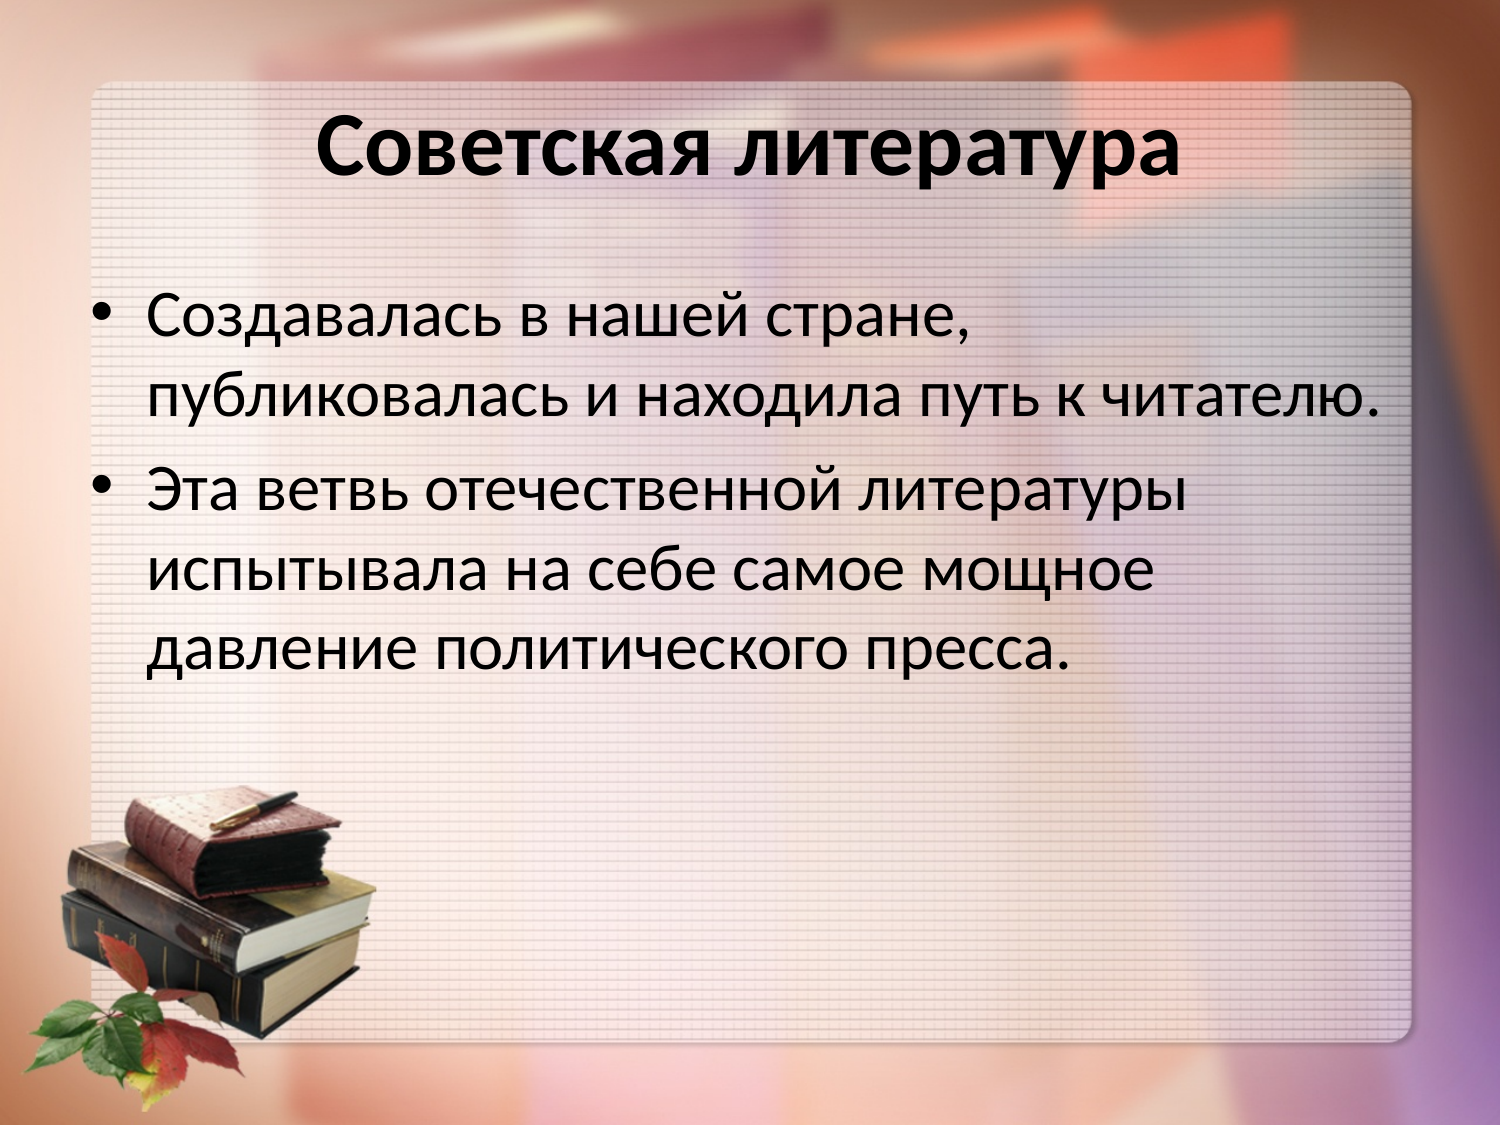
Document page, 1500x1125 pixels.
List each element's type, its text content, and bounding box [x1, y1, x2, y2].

list Создавалась в нашей стране, публиковалась и находила путь к читателю. Эта ветвь отечественной литературы испытывала на себе самое мощное давление политического пресса. [75, 262, 1425, 1005]
picture [0, 0, 1500, 1125]
title Советская литература [75, 45, 1425, 233]
